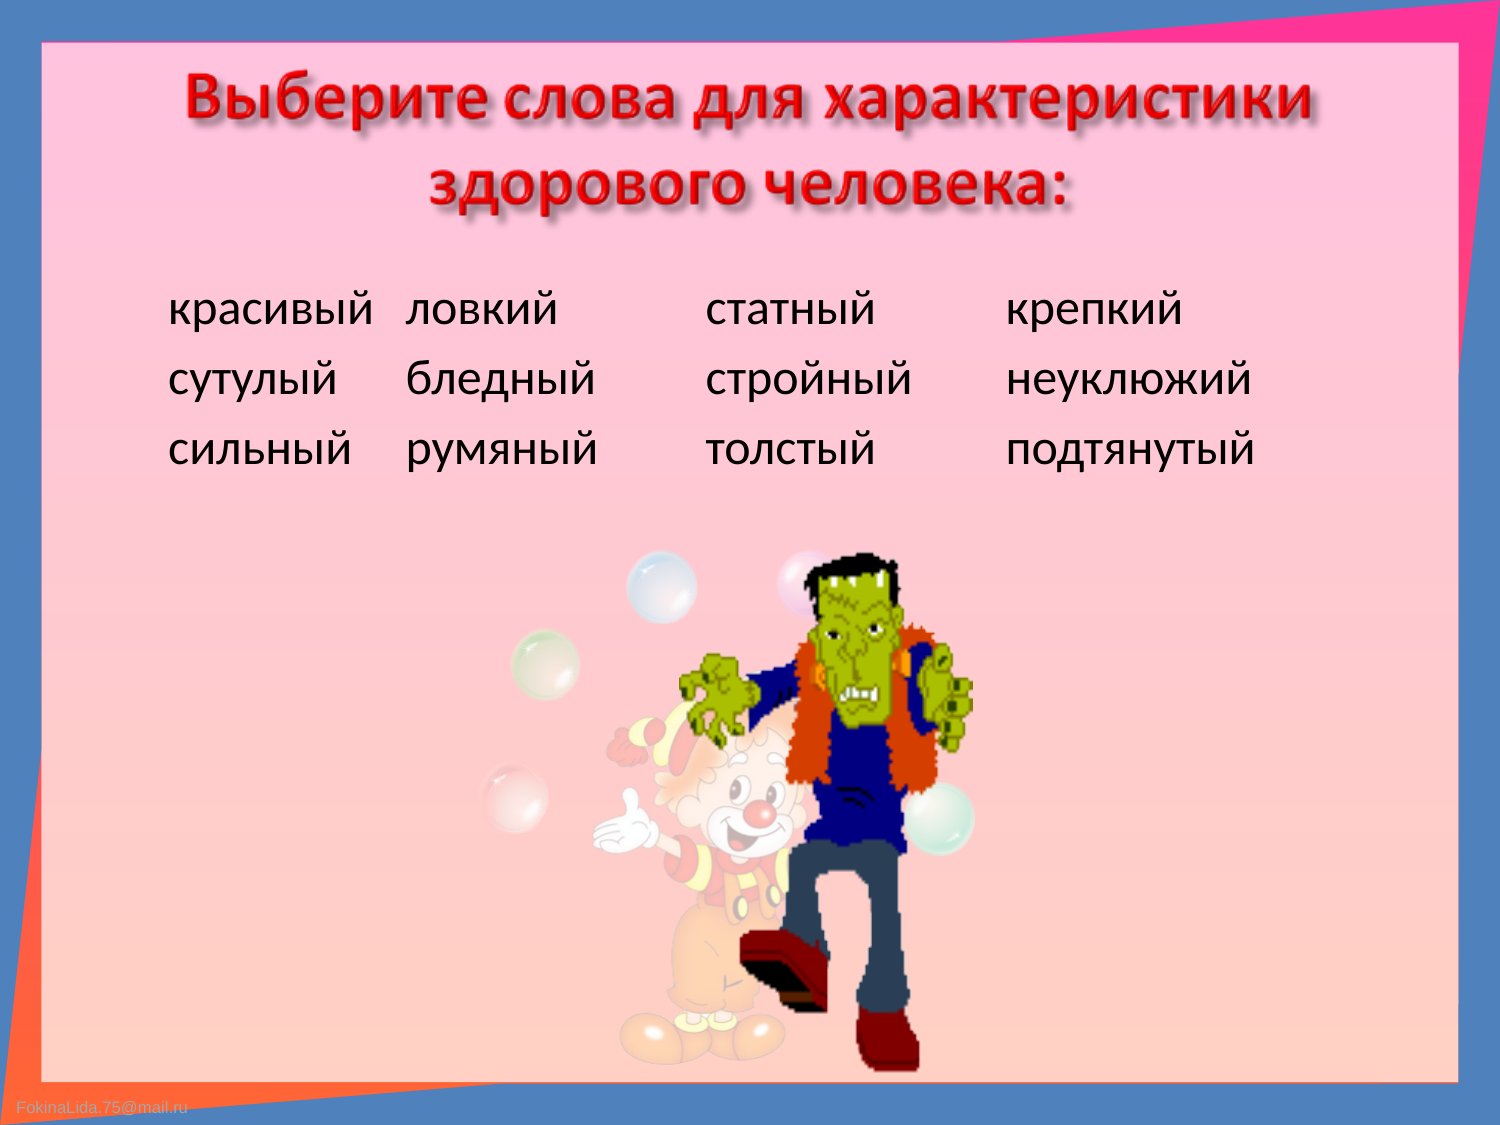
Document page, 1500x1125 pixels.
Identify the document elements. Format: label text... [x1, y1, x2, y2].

list красивый ловкий статный крепкий сутулый бледный стройный неуклюжий сильный румяный толстый подтянутый [153, 267, 1447, 1011]
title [73, 25, 1427, 245]
picture [678, 550, 973, 1083]
